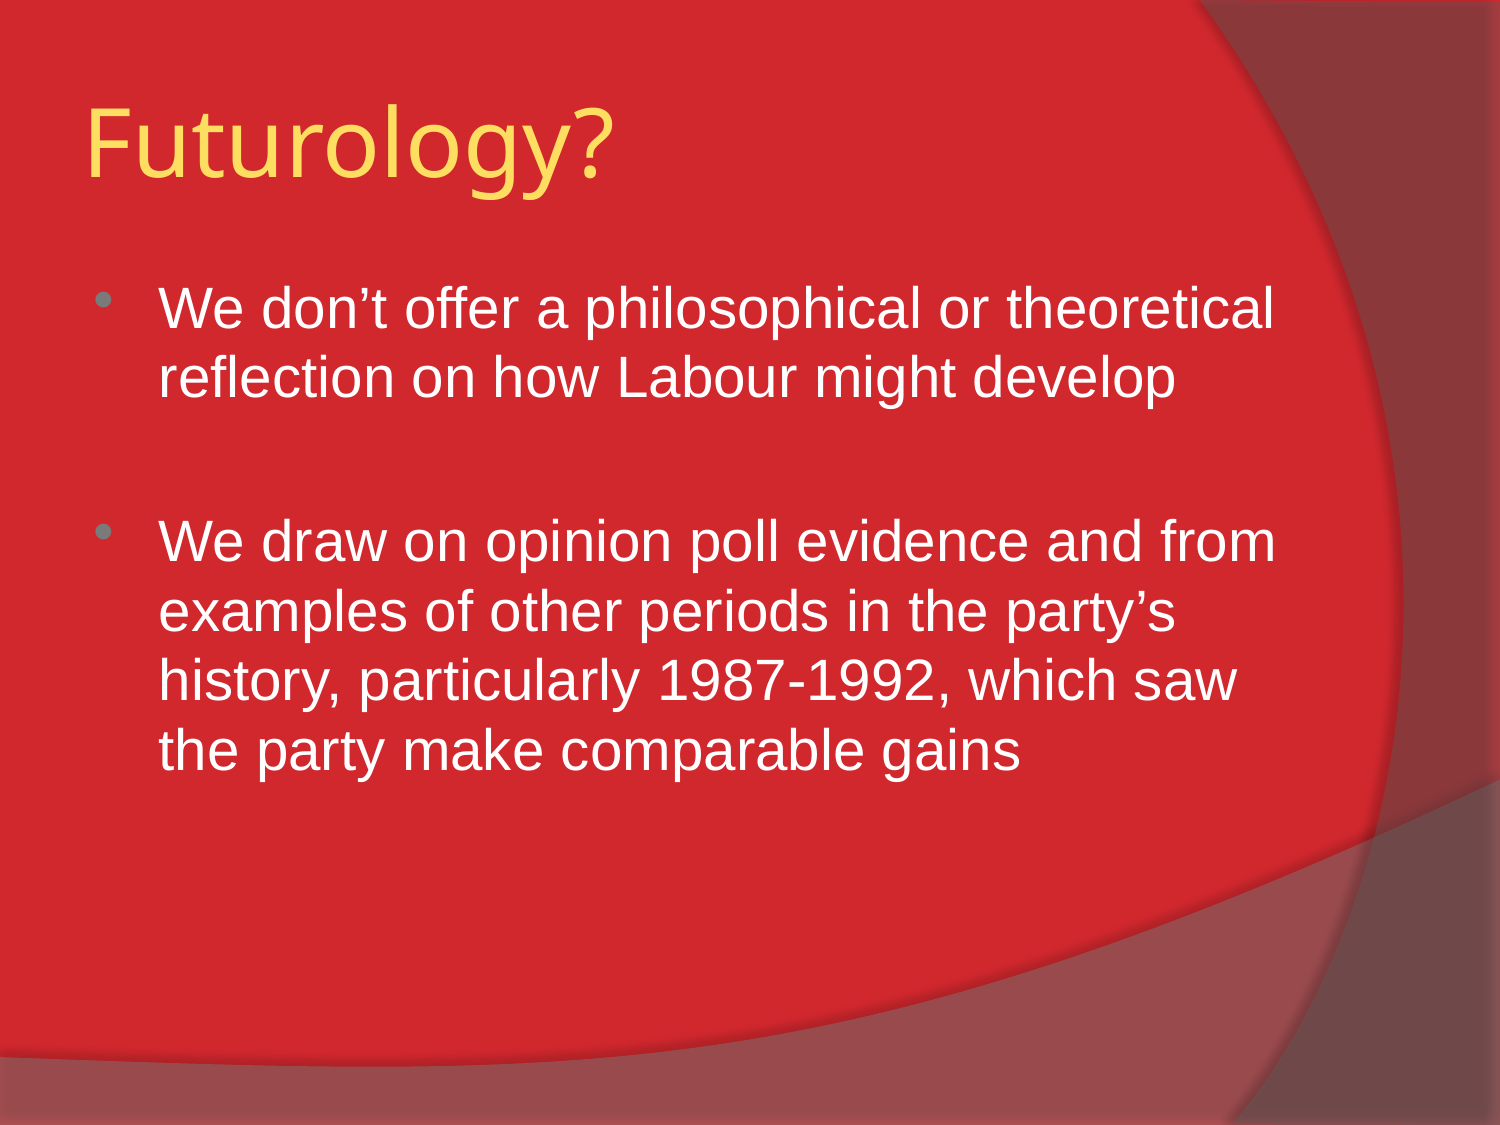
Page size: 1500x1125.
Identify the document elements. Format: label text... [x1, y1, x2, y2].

title Futurology? [75, 45, 1300, 233]
list We don’t offer a philosophical or theoretical reflection on how Labour might develop We draw on opinion poll evidence and from examples of other periods in the party’s history, particularly 1987-1992, which saw the party make comparable gains [75, 262, 1300, 1005]
